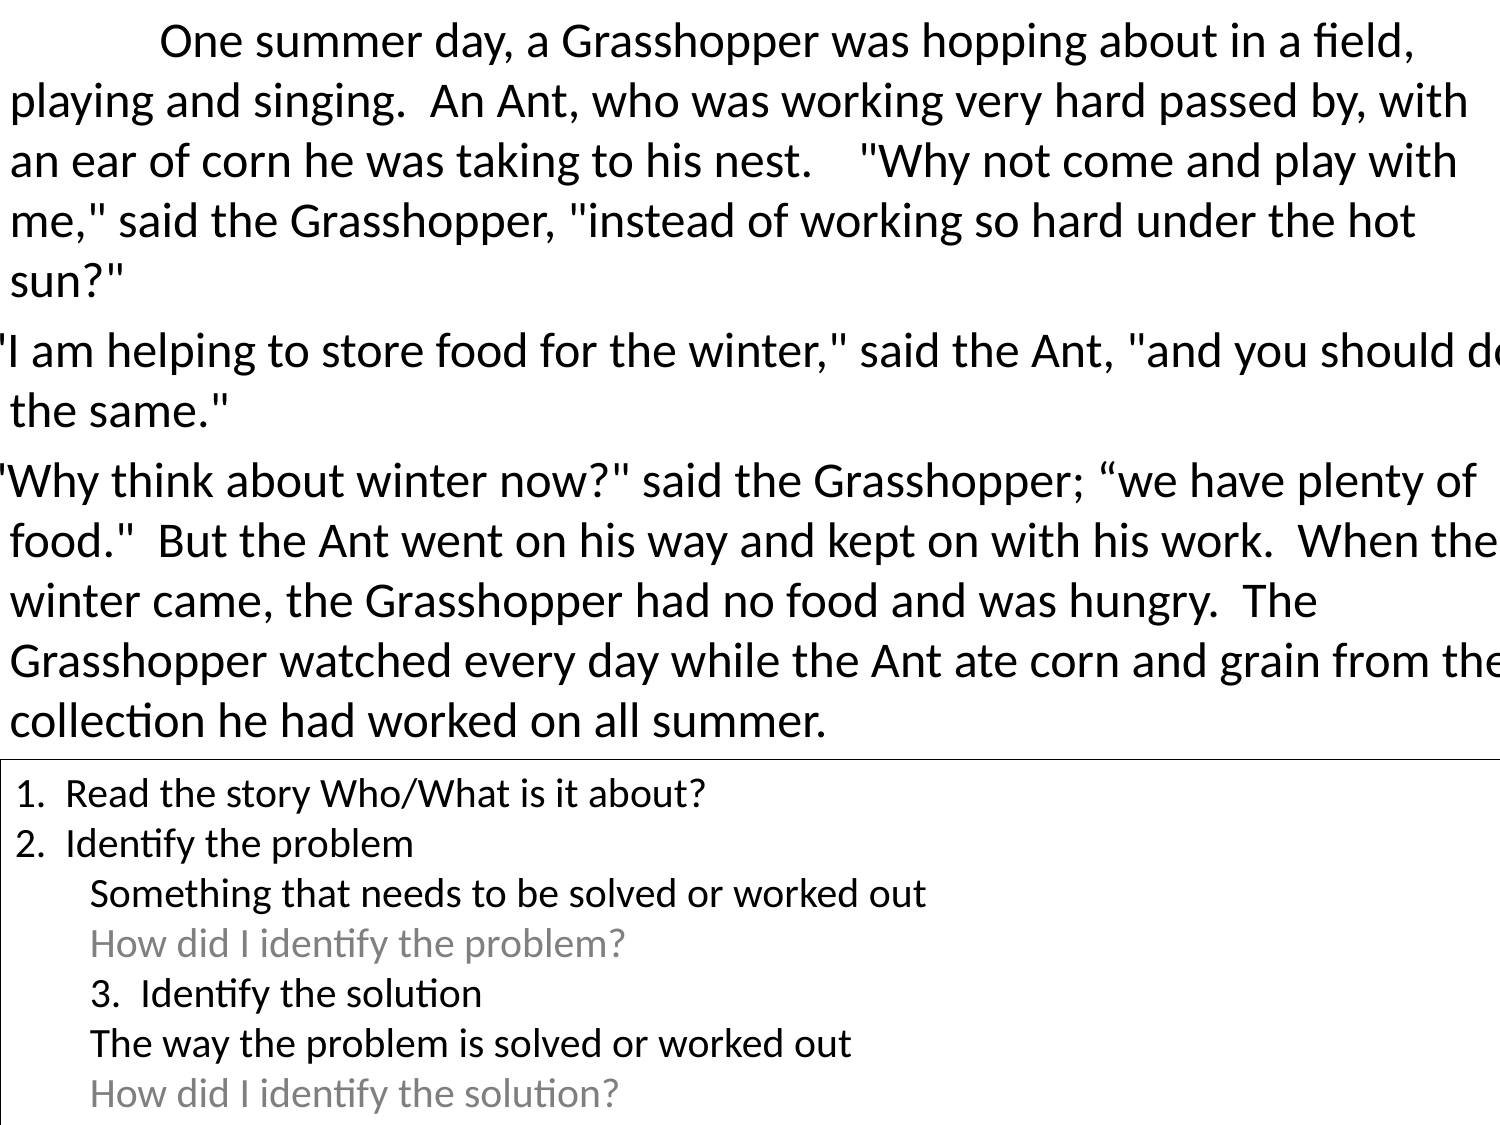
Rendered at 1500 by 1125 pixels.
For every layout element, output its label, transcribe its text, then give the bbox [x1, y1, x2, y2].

list One summer day, a Grasshopper was hopping about in a field, playing and singing. An Ant, who was working very hard passed by, with an ear of corn he was taking to his nest. "Why not come and play with me," said the Grasshopper, "instead of working so hard under the hot sun?" "I am helping to store food for the winter," said the Ant, "and you should do the same." "Why think about winter now?" said the Grasshopper; “we have plenty of food." But the Ant went on his way and kept on with his work. When the winter came, the Grasshopper had no food and was hungry. The Grasshopper watched every day while the Ant ate corn and grain from the collection he had worked on all summer. [0, 0, 1500, 758]
text_box 1. Read the story Who/What is it about? 2. Identify the problem Something that needs to be solved or worked out How did I identify the problem? 3. Identify the solution The way the problem is solved or worked out How did I identify the solution? [0, 758, 1500, 1125]
